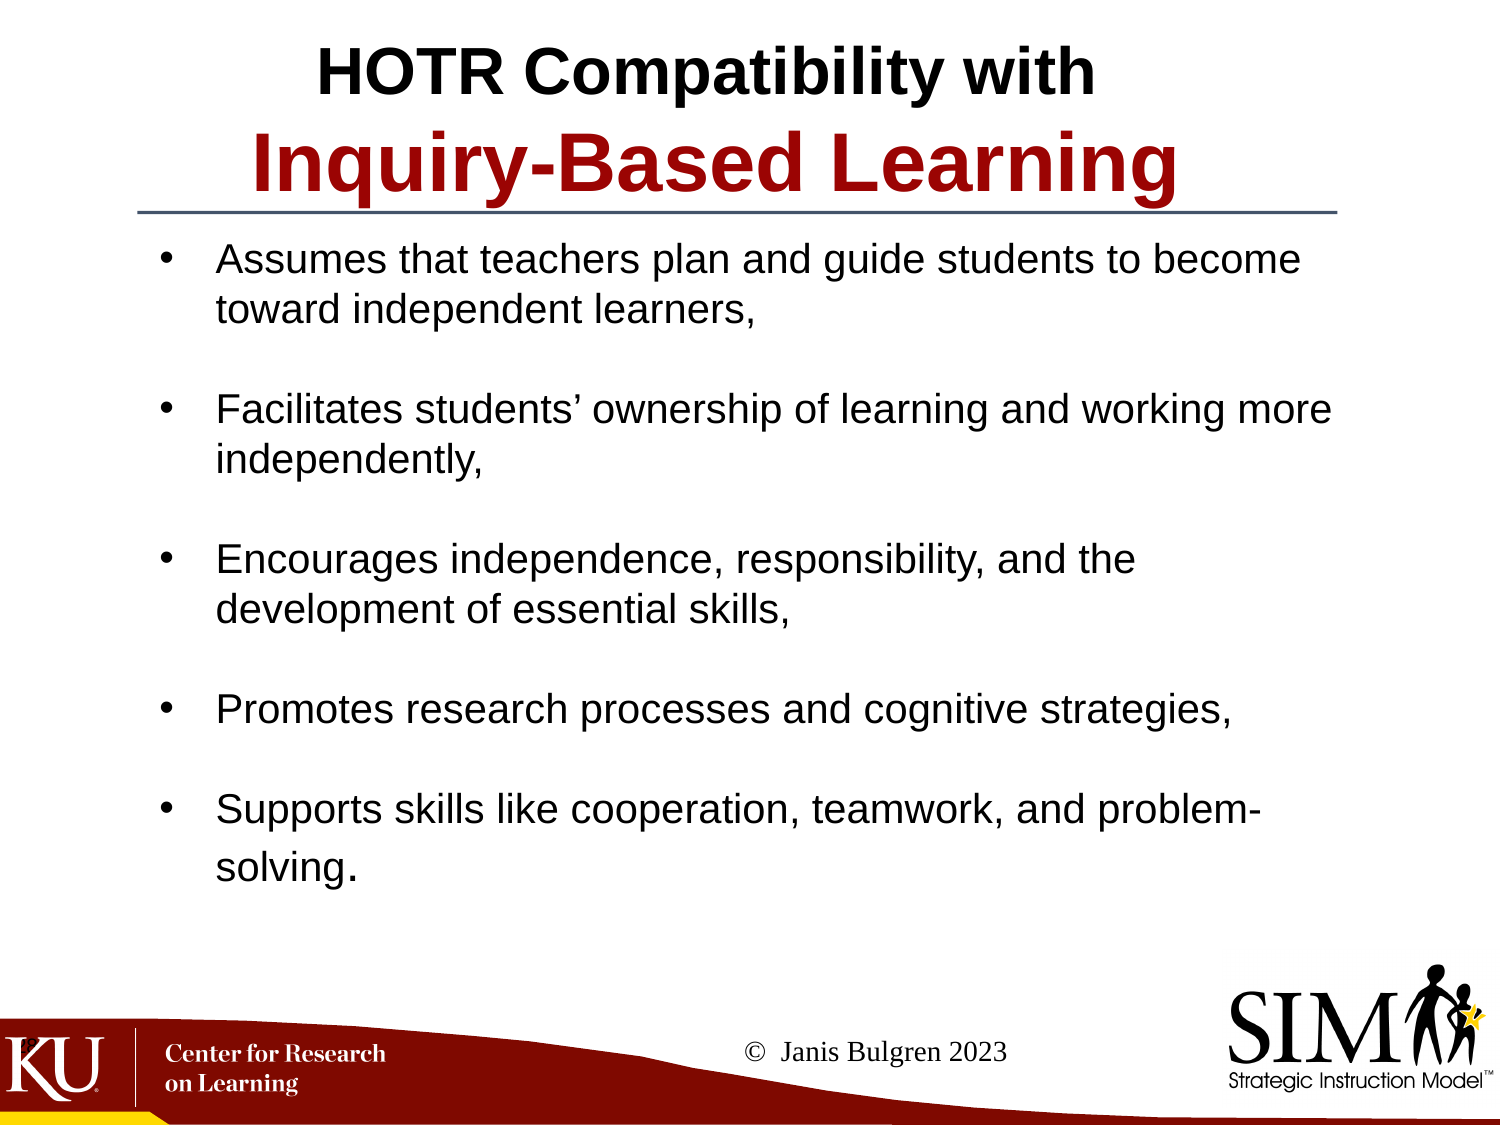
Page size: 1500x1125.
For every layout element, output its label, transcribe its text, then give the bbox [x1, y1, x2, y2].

picture [1222, 949, 1500, 1108]
slide_number 28 [0, 1024, 313, 1033]
picture [5, 1028, 386, 1107]
text_box Assumes that teachers plan and guide students to become toward independent learners, Facilitates students’ ownership of learning and working more independently, Encourages independence, responsibility, and the development of essential skills, Promotes research processes and cognitive strategies, Supports skills like cooperation, teamwork, and problem-solving. [144, 224, 1363, 1020]
text_box © Janis Bulgren 2023 [729, 1024, 1480, 1075]
text_box HOTR Compatibility with Inquiry-Based Learning [53, 20, 1380, 216]
